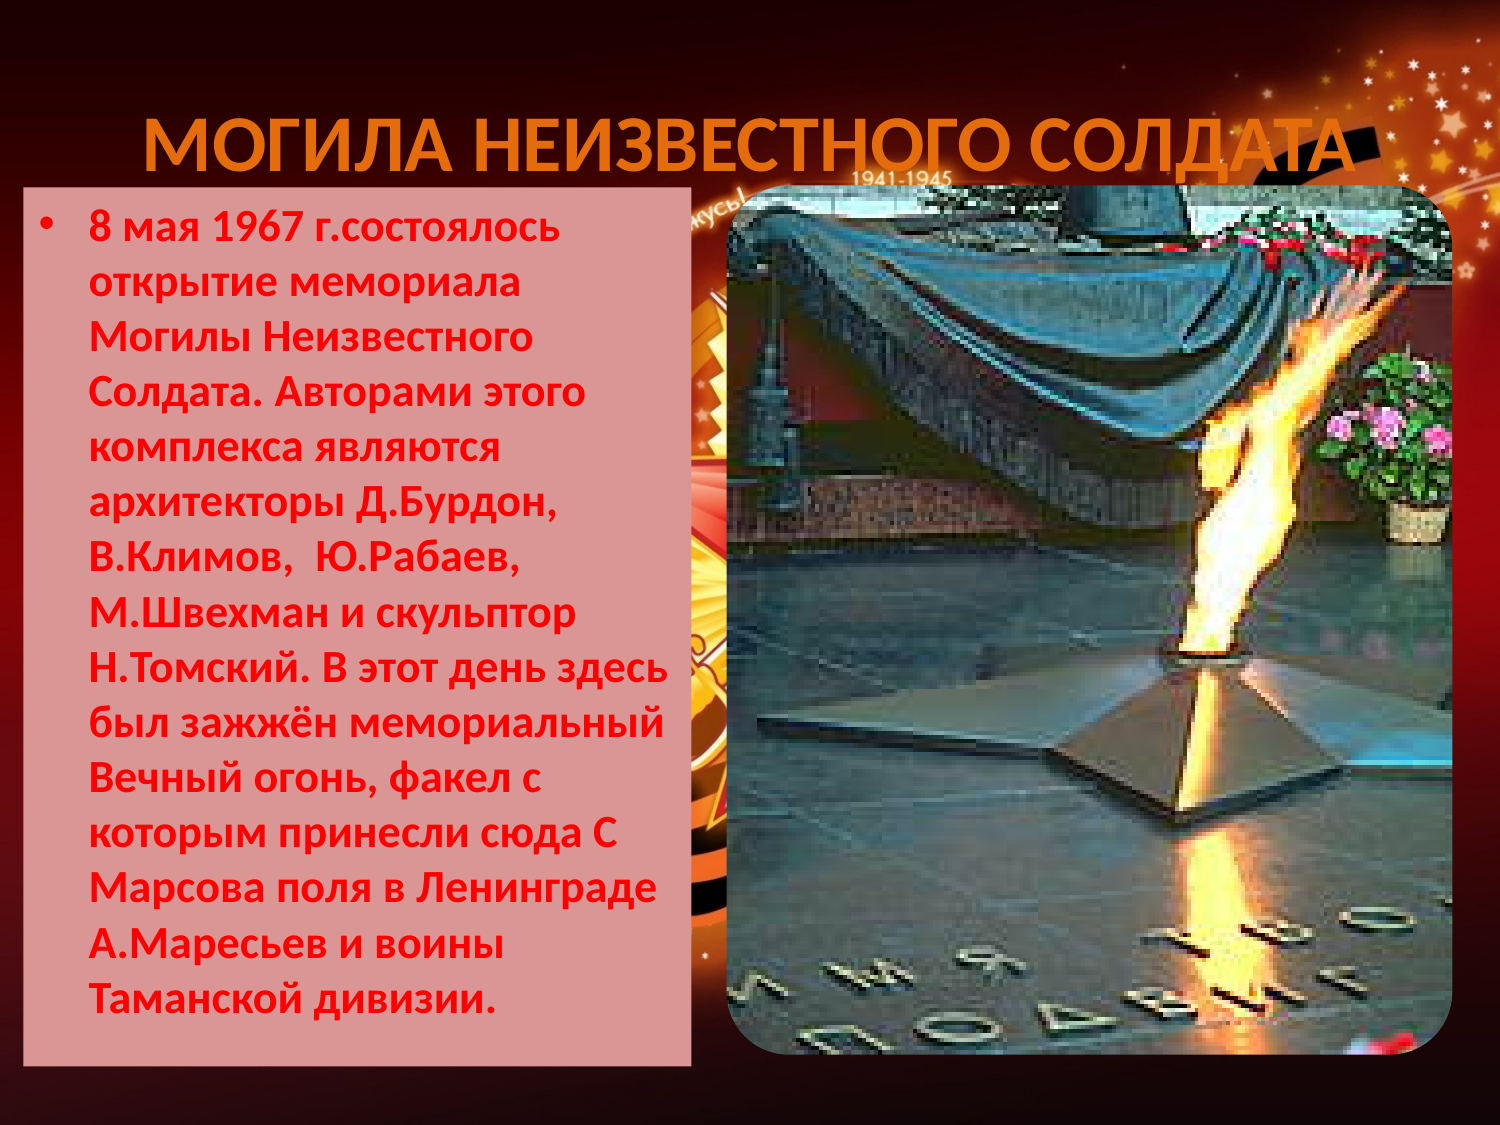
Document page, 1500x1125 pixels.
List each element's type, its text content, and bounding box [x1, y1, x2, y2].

title Могила неизвестного солдата [75, 45, 1425, 233]
picture [0, 0, 1500, 1125]
list 8 мая 1967 г.состоялось открытие мемориала Могилы Неизвестного Солдата. Авторами этого комплекса являются архитекторы Д.Бурдон, В.Климов, Ю.Рабаев, М.Швехман и скульптор Н.Томский. В этот день здесь был зажжён мемориальный Вечный огонь, факел с которым принесли сюда С Марсова поля в Ленинграде А.Маресьев и воины Таманской дивизии. [23, 187, 692, 1067]
